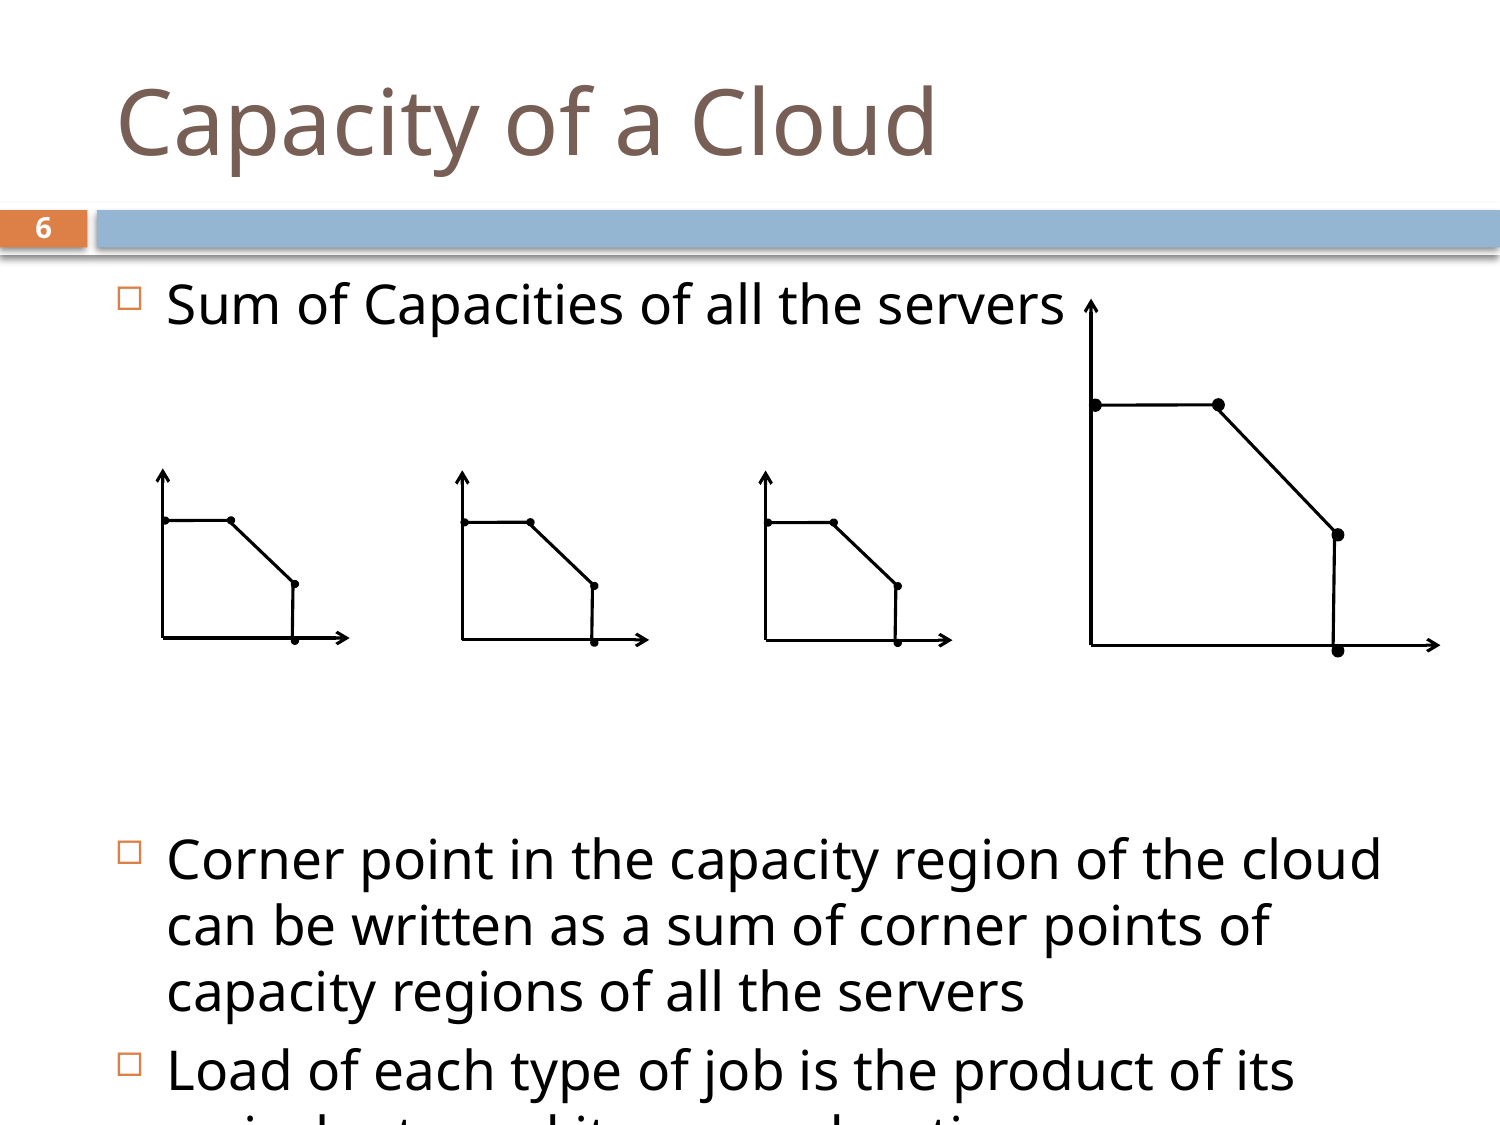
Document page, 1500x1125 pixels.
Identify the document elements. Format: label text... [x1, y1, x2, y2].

list Sum of Capacities of all the servers Corner point in the capacity region of the cloud can be written as a sum of corner points of capacity regions of all the servers Load of each type of job is the product of its arrival rate and its mean duration [100, 262, 1438, 1125]
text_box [1090, 298, 1441, 657]
slide_number 6 [0, 208, 88, 249]
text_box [162, 468, 350, 644]
title Capacity of a Cloud [100, 37, 1438, 200]
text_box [764, 470, 953, 646]
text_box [461, 469, 650, 646]
